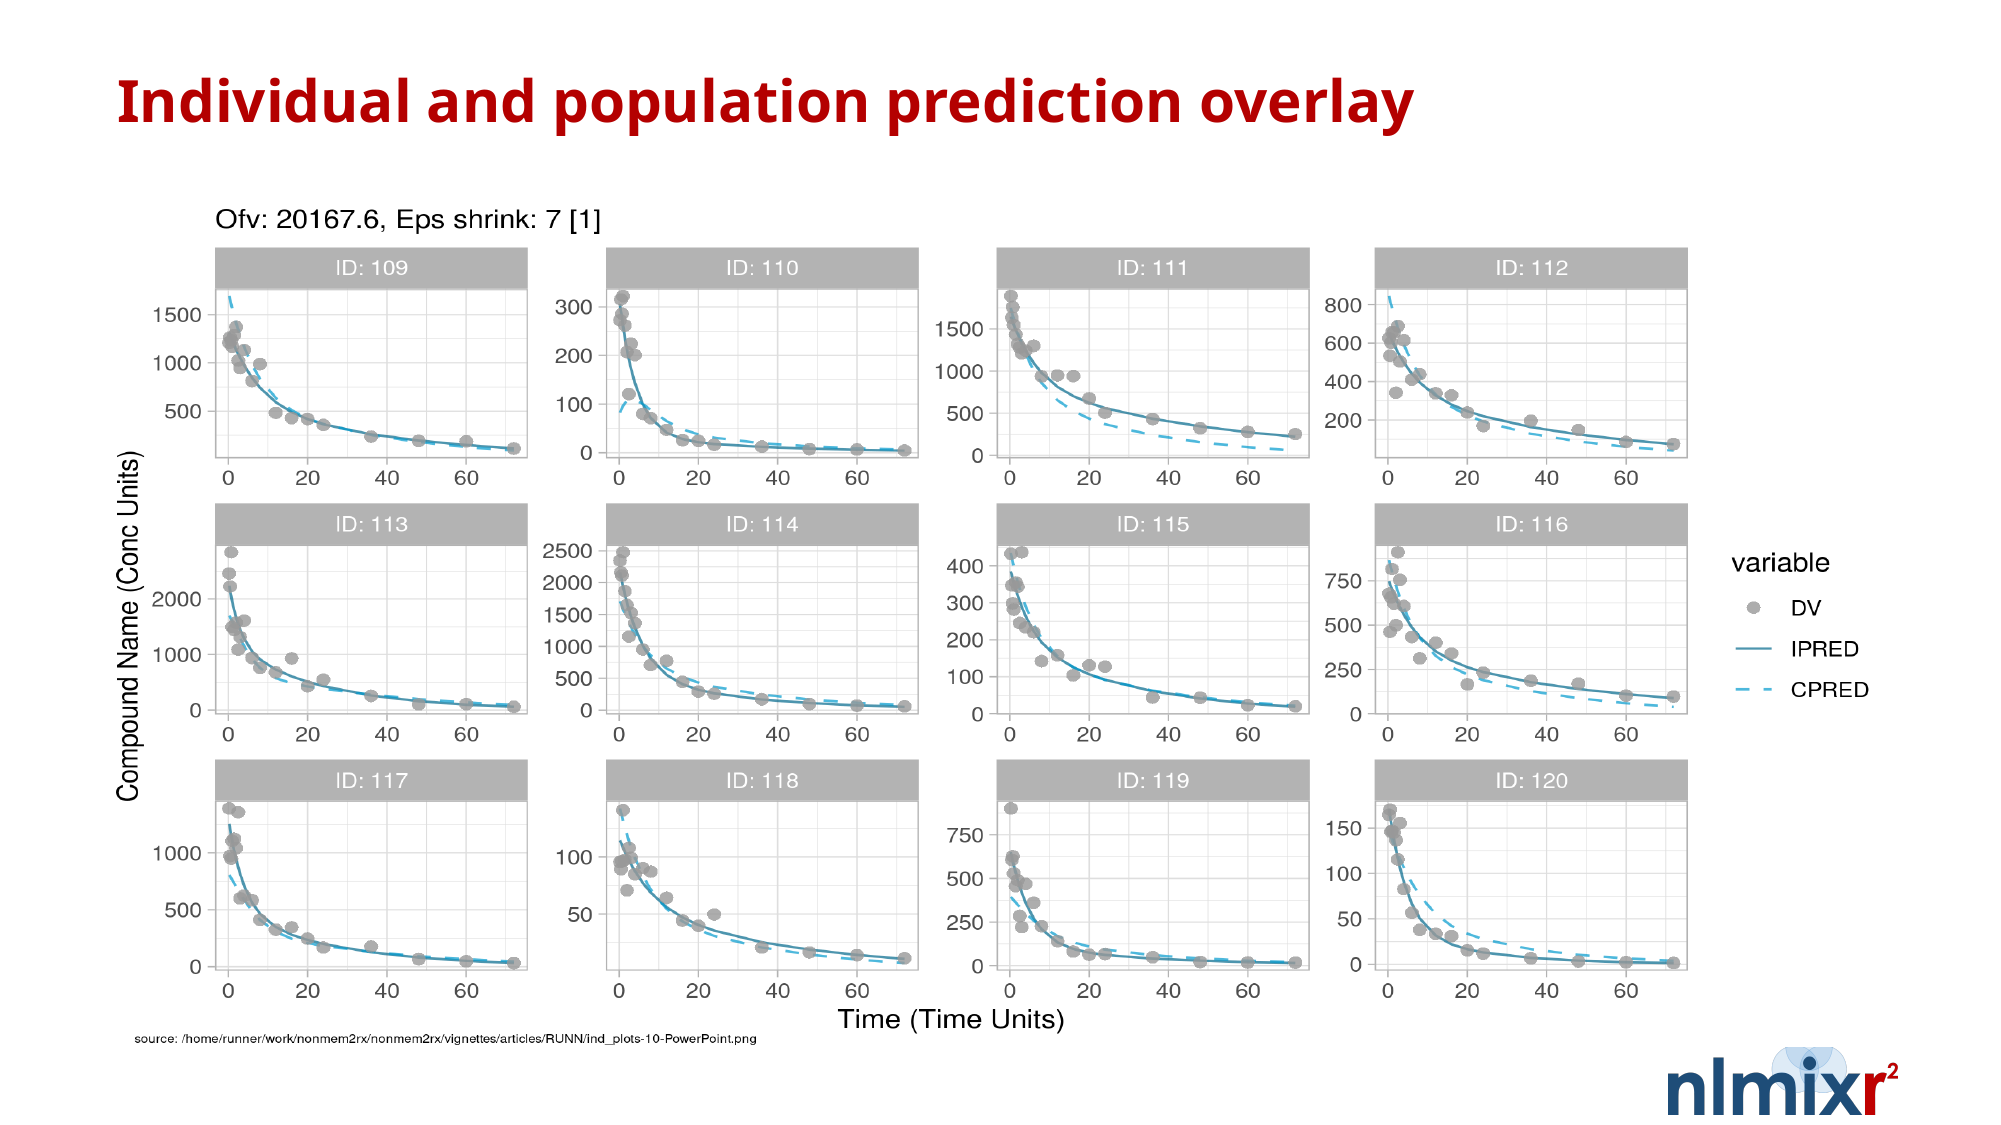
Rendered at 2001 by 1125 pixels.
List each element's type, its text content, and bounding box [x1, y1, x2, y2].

title Individual and population prediction overlay [102, 18, 1898, 181]
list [102, 195, 1898, 1047]
picture [1668, 1047, 1898, 1115]
